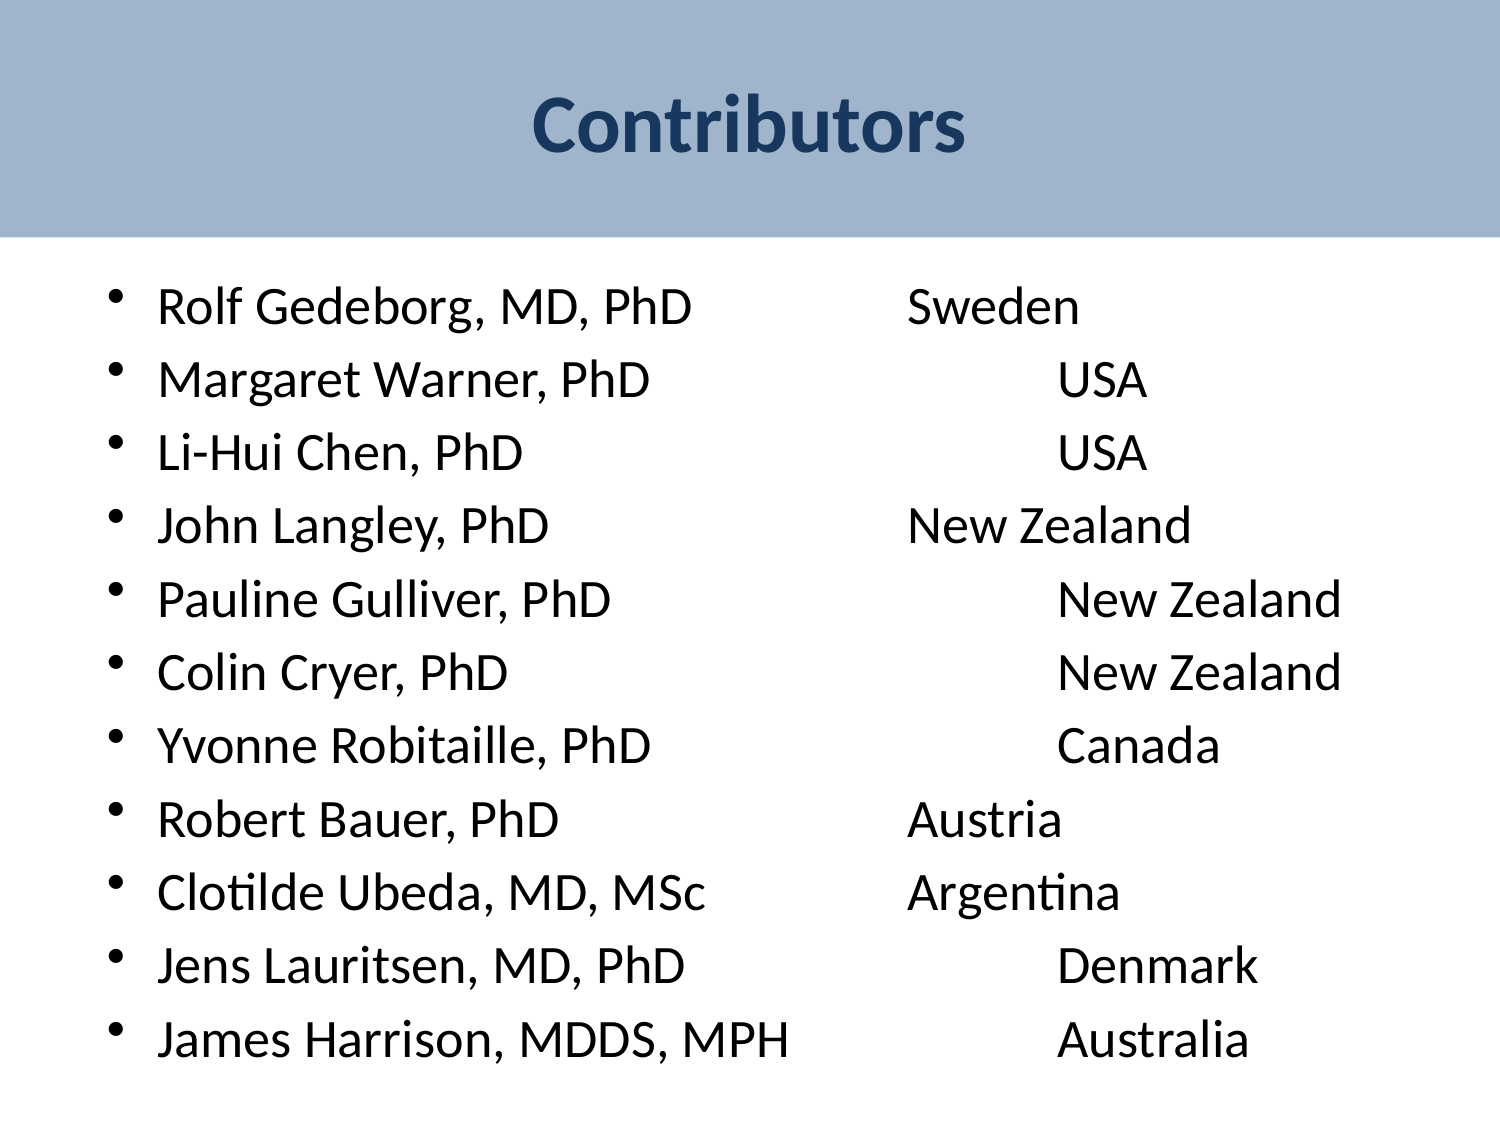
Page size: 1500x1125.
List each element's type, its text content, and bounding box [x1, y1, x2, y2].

text_box [0, 0, 1500, 238]
list Rolf Gedeborg, MD, PhD Sweden Margaret Warner, PhD USA Li-Hui Chen, PhD USA John Langley, PhD New Zealand Pauline Gulliver, PhD New Zealand Colin Cryer, PhD New Zealand Yvonne Robitaille, PhD Canada Robert Bauer, PhD Austria Clotilde Ubeda, MD, MSc Argentina Jens Lauritsen, MD, PhD Denmark James Harrison, MDDS, MPH Australia [75, 262, 1425, 1050]
title Contributors [75, 24, 1425, 213]
